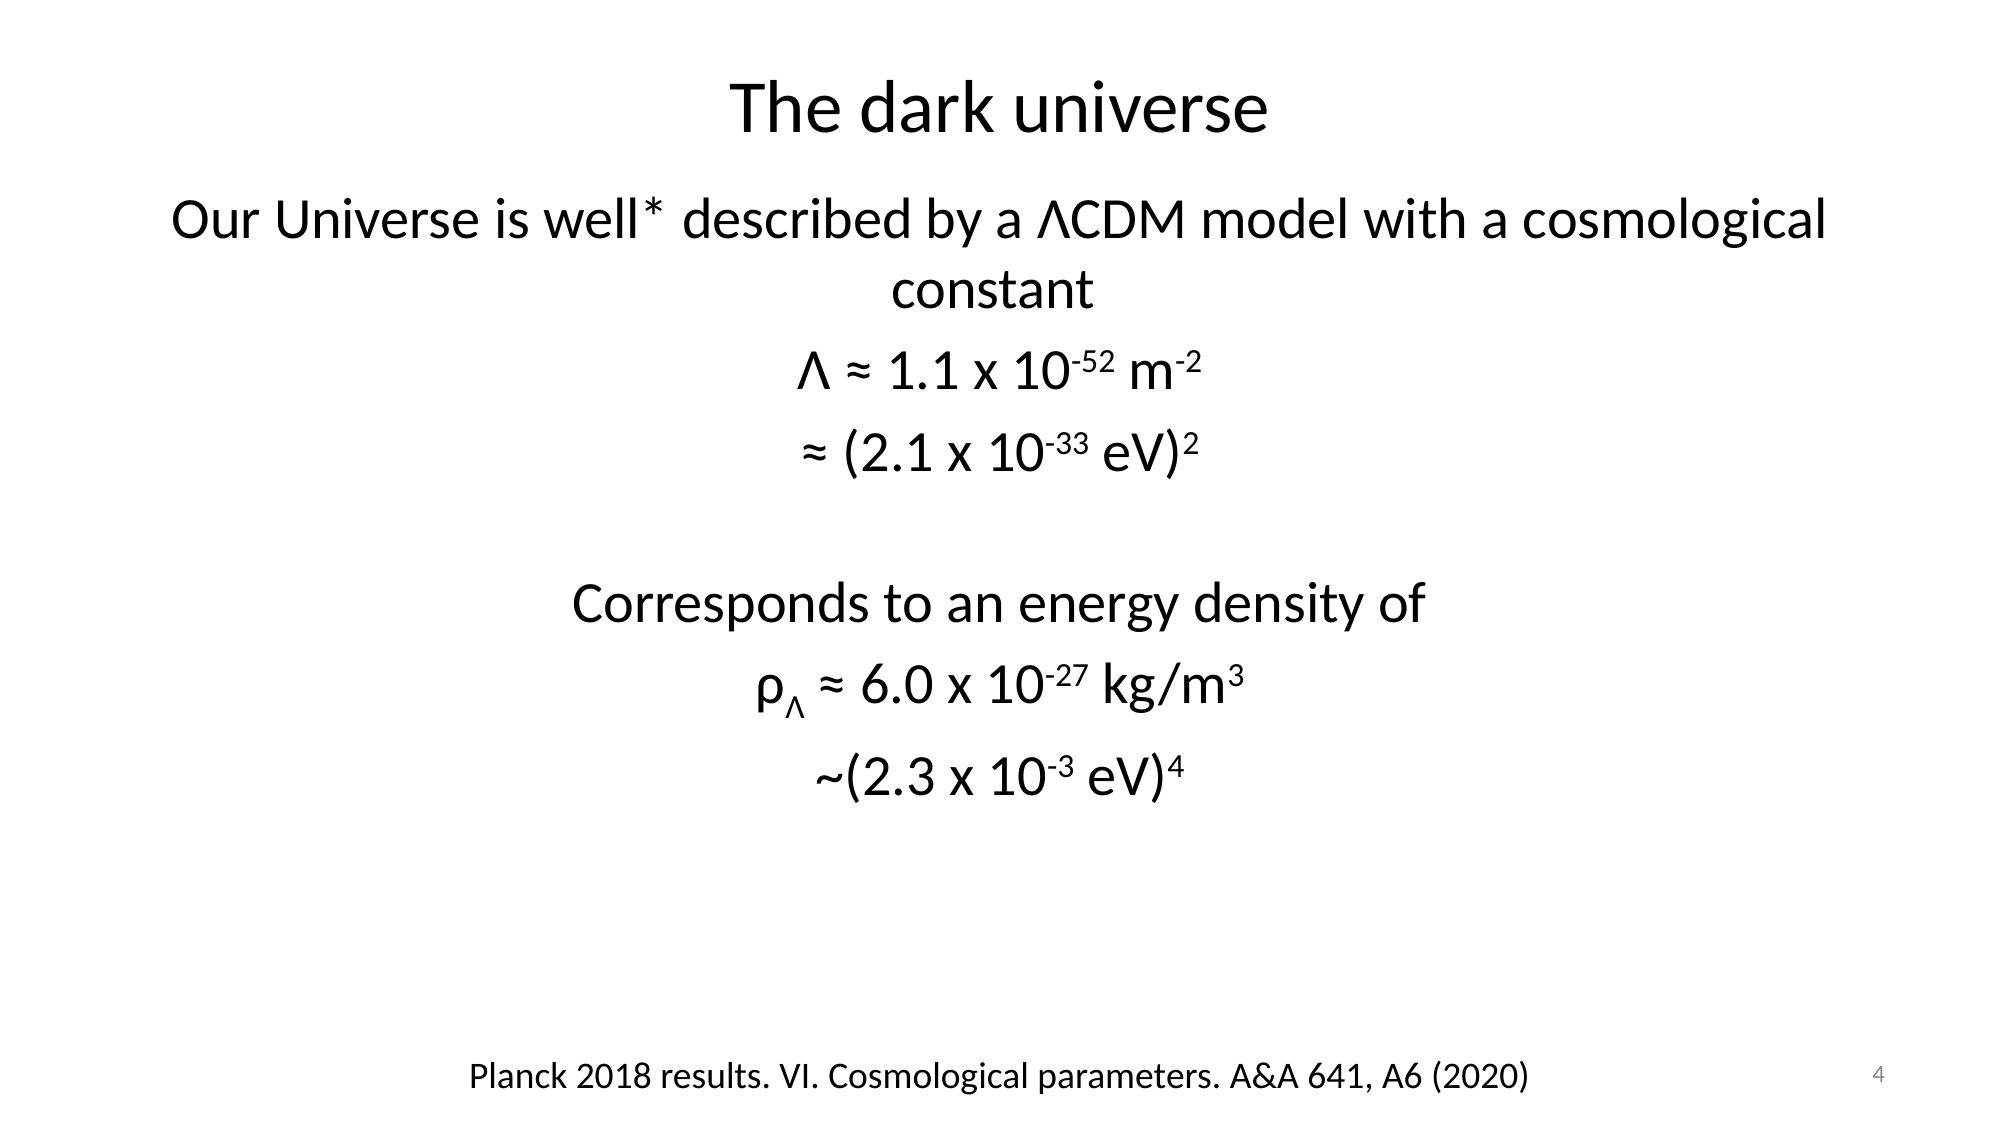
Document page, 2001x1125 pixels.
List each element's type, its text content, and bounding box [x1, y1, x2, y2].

text_box Planck 2018 results. VI. Cosmological parameters. A&A 641, A6 (2020) [249, 1043, 1750, 1104]
slide_number 4 [1433, 1042, 1900, 1103]
list Our Universe is well* described by a ΛCDM model with a cosmological constant Λ ≈ 1.1 x 10-52 m-2 ≈ (2.1 x 10-33 eV)2 Corresponds to an energy density of ρΛ ≈ 6.0 x 10-27 kg/m3 ~(2.3 x 10-3 eV)4 [99, 172, 1900, 1005]
title The dark universe [99, 45, 1900, 161]
